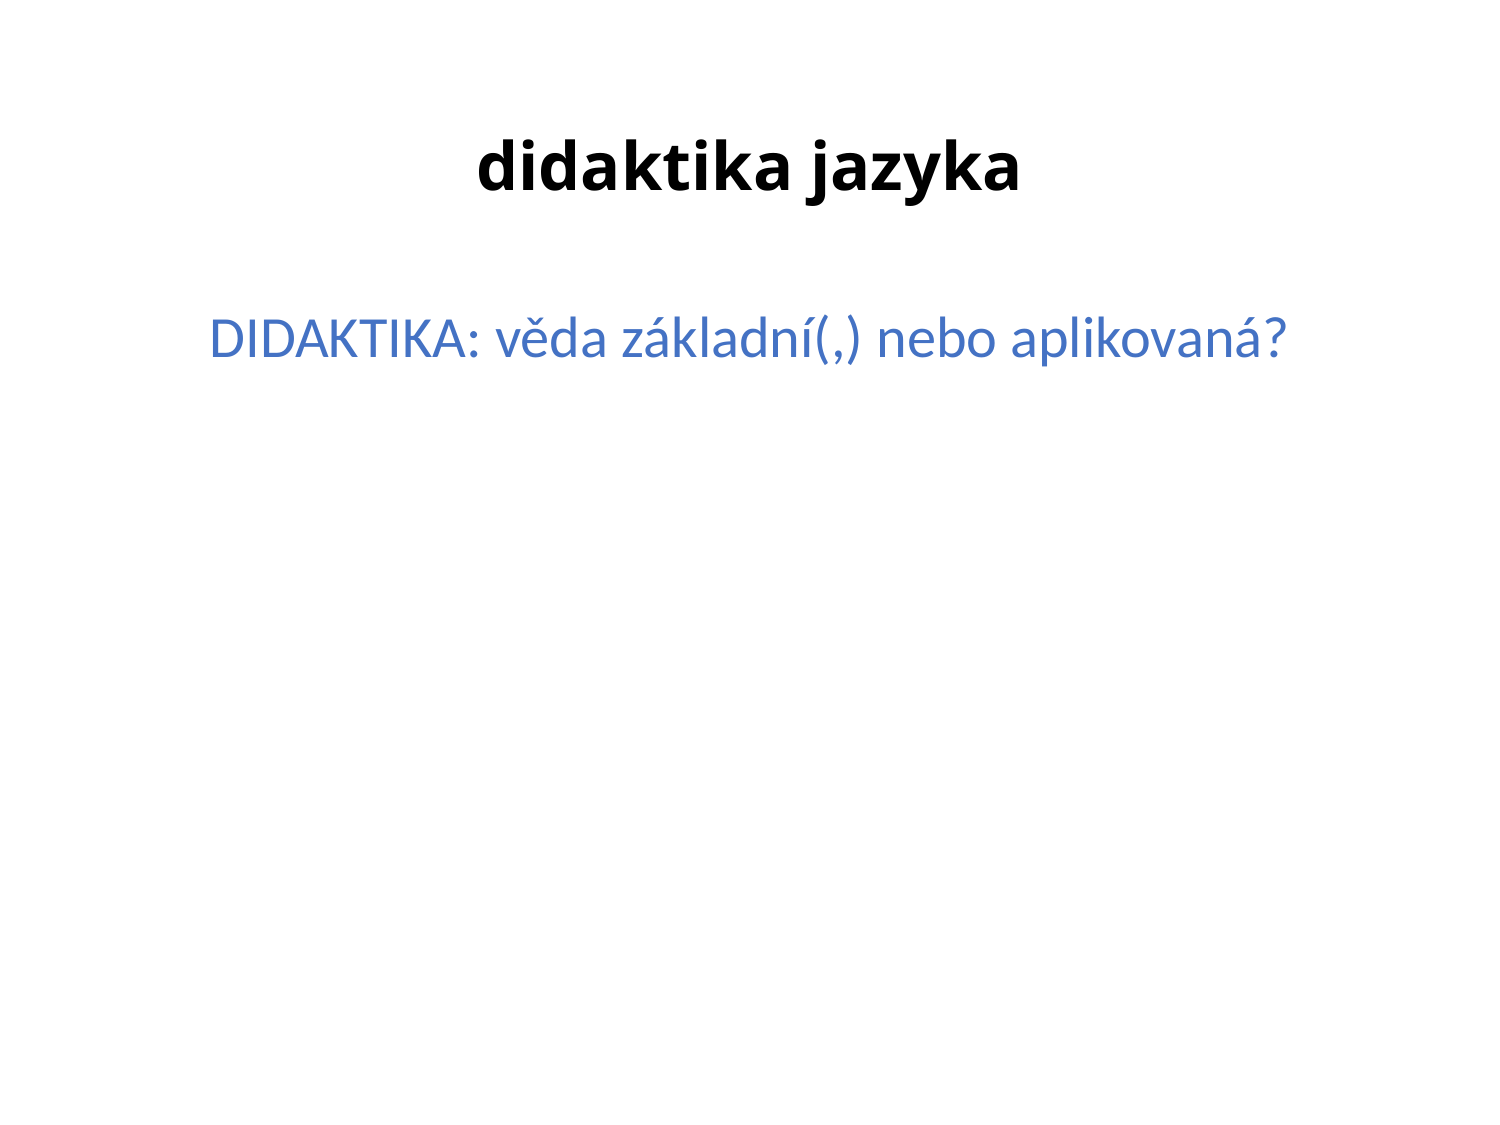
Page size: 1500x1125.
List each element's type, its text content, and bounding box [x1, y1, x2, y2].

title didaktika jazyka [103, 59, 1397, 278]
list DIDAKTIKA: věda základní(,) nebo aplikovaná? [103, 299, 1397, 1014]
